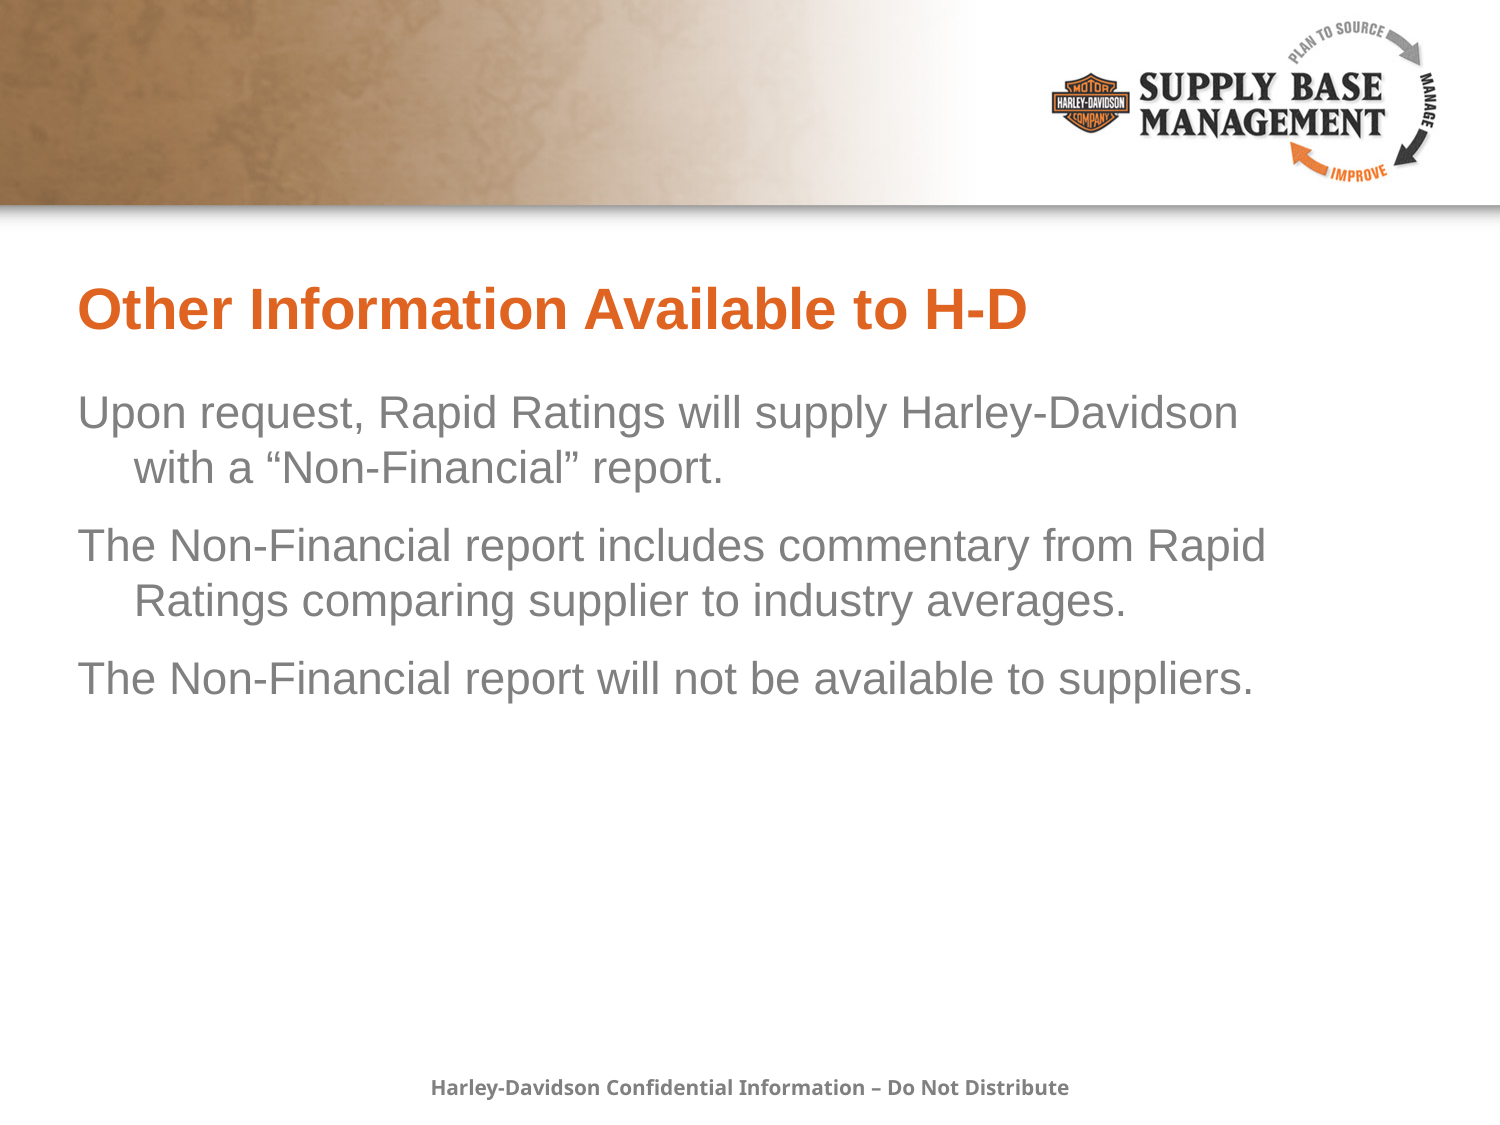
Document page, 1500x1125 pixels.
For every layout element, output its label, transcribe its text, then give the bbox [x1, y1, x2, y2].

title Other Information Available to H-D [62, 249, 1325, 363]
list Upon request, Rapid Ratings will supply Harley-Davidson with a “Non-Financial” report. The Non-Financial report includes commentary from Rapid Ratings comparing supplier to industry averages. The Non-Financial report will not be available to suppliers. [62, 375, 1325, 1063]
picture [0, 0, 1500, 1125]
